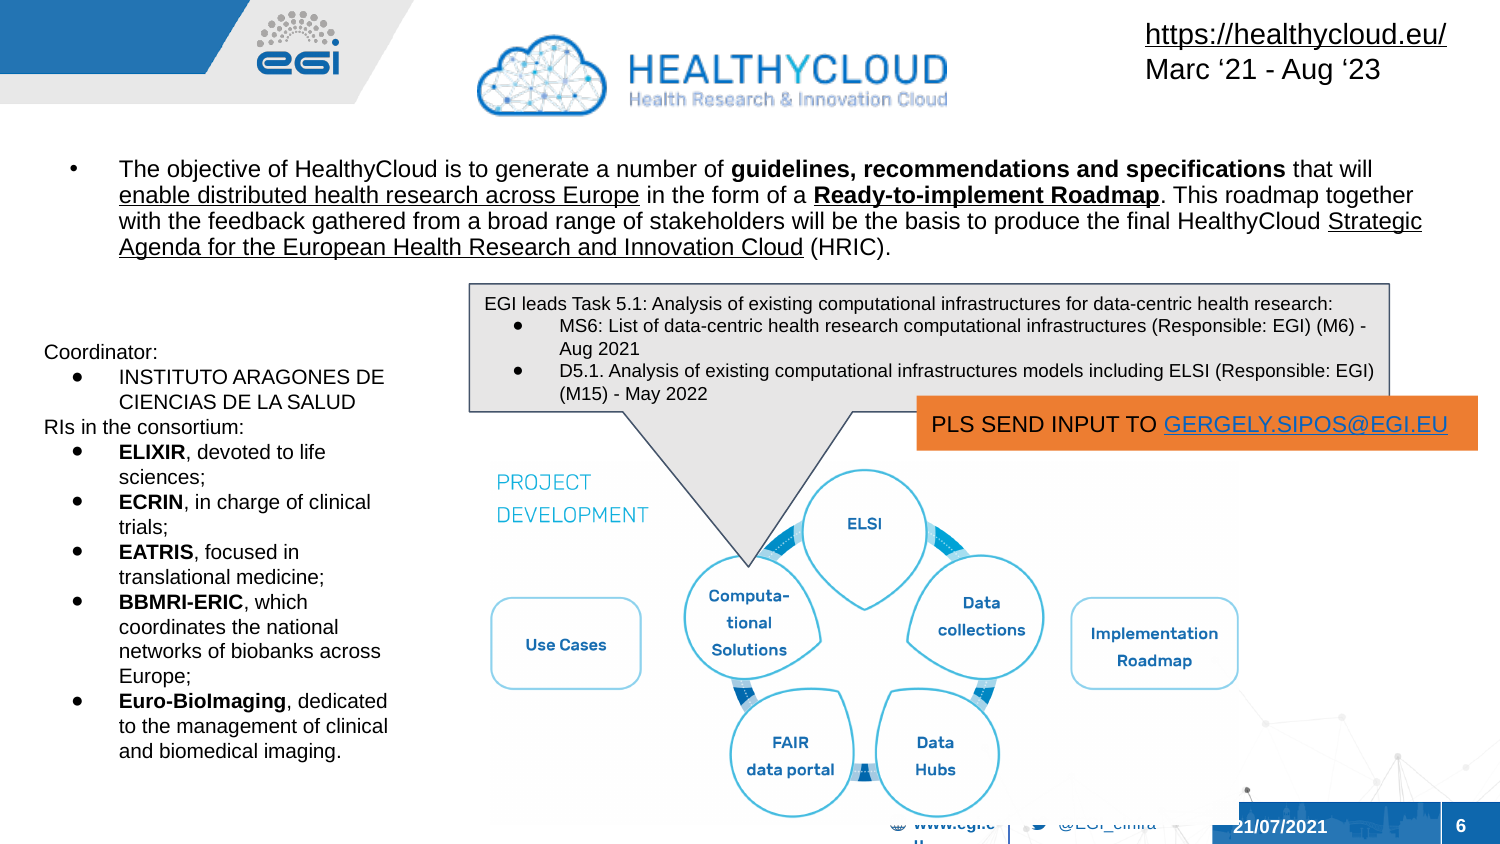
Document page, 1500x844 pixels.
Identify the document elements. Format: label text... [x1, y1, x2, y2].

list The objective of HealthyCloud is to generate a number of guidelines, recommendations and specifications that will enable distributed health research across Europe in the form of a Ready-to-implement Roadmap. This roadmap together with the feedback gathered from a broad range of stakeholders will be the basis to produce the final HealthyCloud Strategic Agenda for the European Health Research and Innovation Cloud (HRIC). [28, 149, 1466, 675]
text_box PLS SEND INPUT TO GERGELY.SIPOS@EGI.EU [916, 395, 1478, 451]
text_box https://healthycloud.eu/ Marc ‘21 - Aug ‘23 [1130, 0, 1500, 100]
picture [0, 0, 1500, 844]
text_box EGI leads Task 5.1: Analysis of existing computational infrastructures for data-centric health research: MS6: List of data-centric health research computational infrastructures (Responsible: EGI) (M6) - Aug 2021 D5.1. Analysis of existing computational infrastructures models including ELSI (Responsible: EGI) (M15) - May 2022 [469, 283, 1390, 459]
text_box Coordinator: INSTITUTO ARAGONES DE CIENCIAS DE LA SALUD RIs in the consortium: ELIXIR, devoted to life sciences; ECRIN, in charge of clinical trials; EATRIS, focused in translational medicine; BBMRI-ERIC, which coordinates the national networks of biobanks across Europe; Euro-BioImaging, dedicated to the management of clinical and biomedical imaging. [28, 323, 414, 804]
